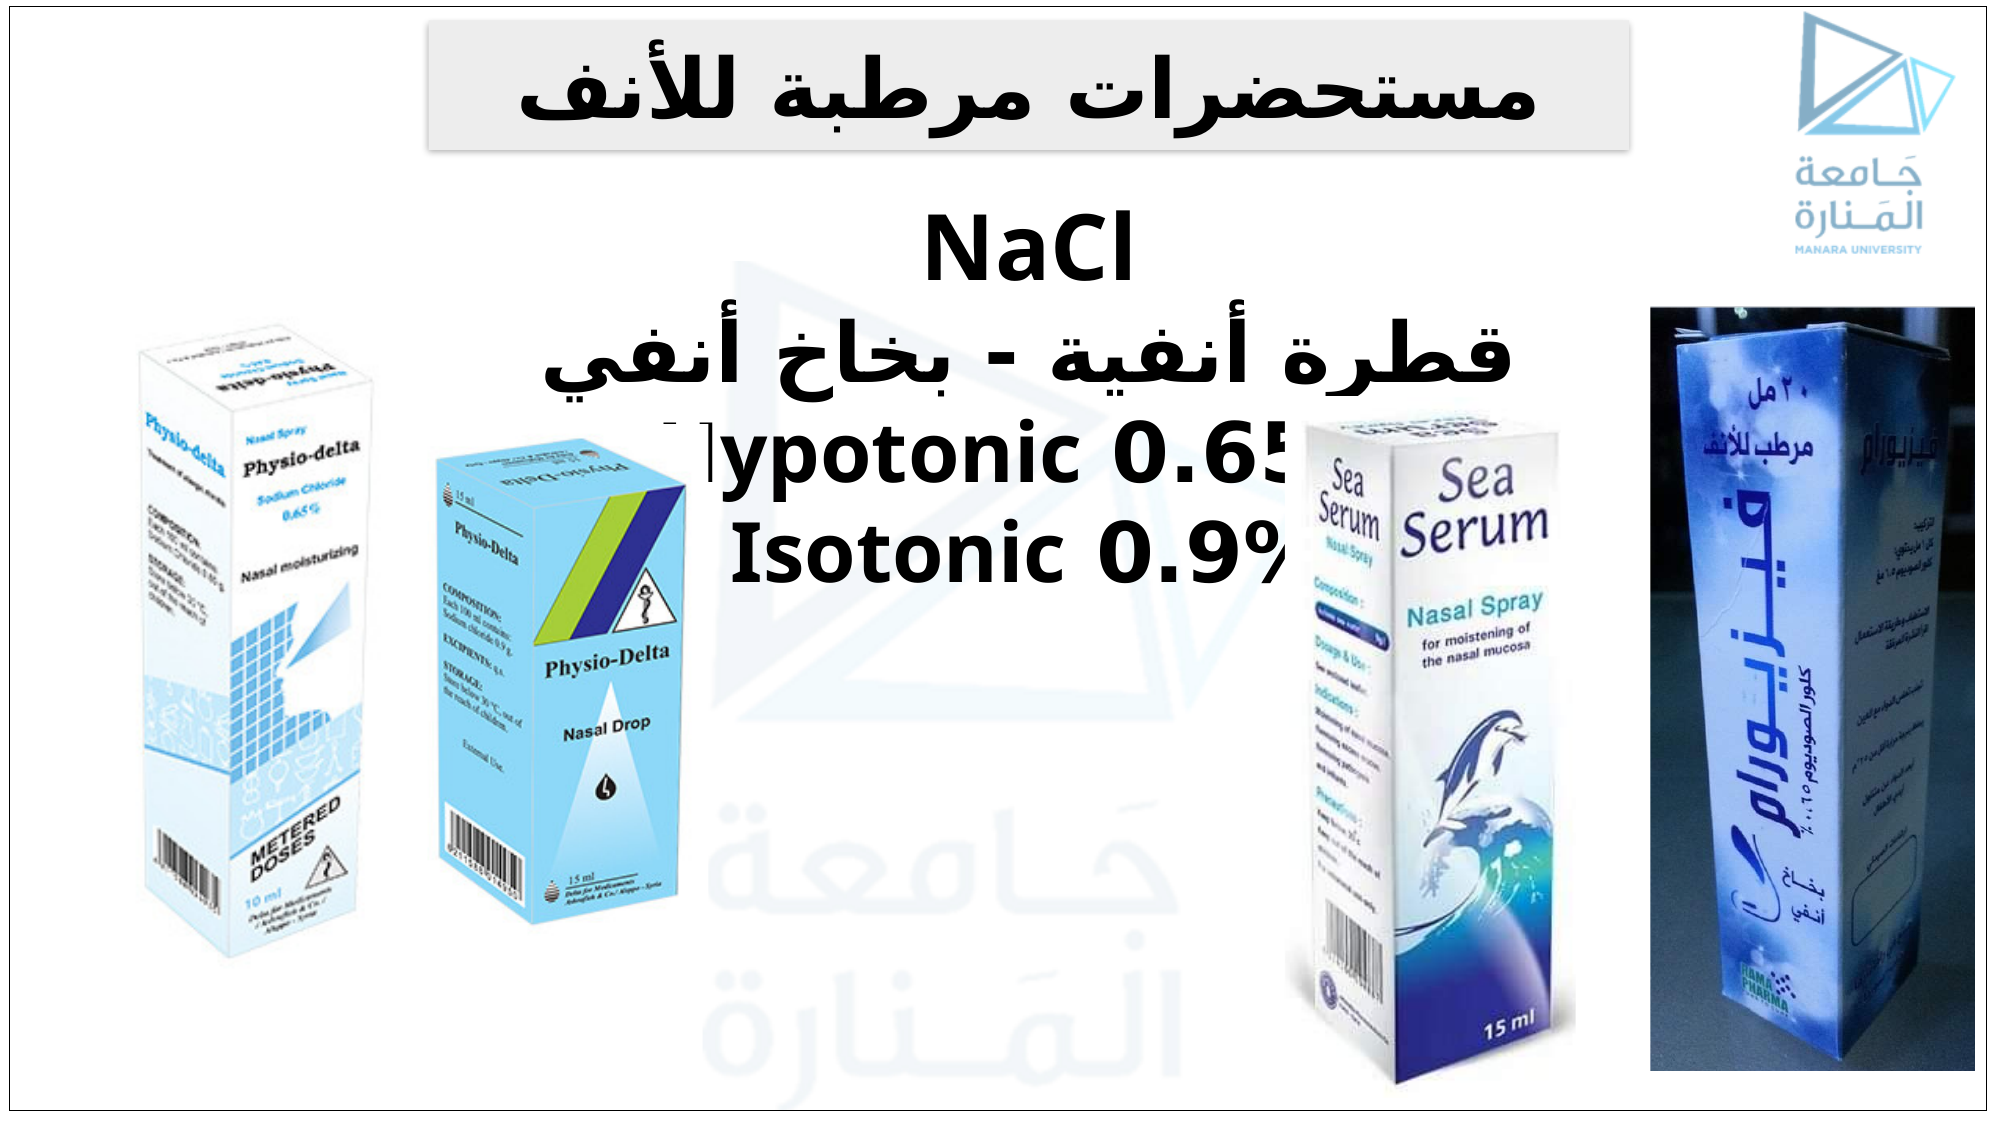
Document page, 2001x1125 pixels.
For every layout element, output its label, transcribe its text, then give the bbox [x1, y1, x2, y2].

picture [129, 306, 405, 985]
picture [1736, 6, 1987, 264]
text_box [8, 6, 1736, 1111]
text_box [1330, 264, 1987, 1111]
text_box NaCl قطرة أنفية - بخاخ أنفي 0.65% Hypotonic 0.9% Isotonic [313, 181, 1745, 607]
picture [1650, 306, 1976, 1071]
text_box مستحضرات مرطبة للأنف [428, 19, 1630, 151]
picture [424, 261, 1576, 1111]
